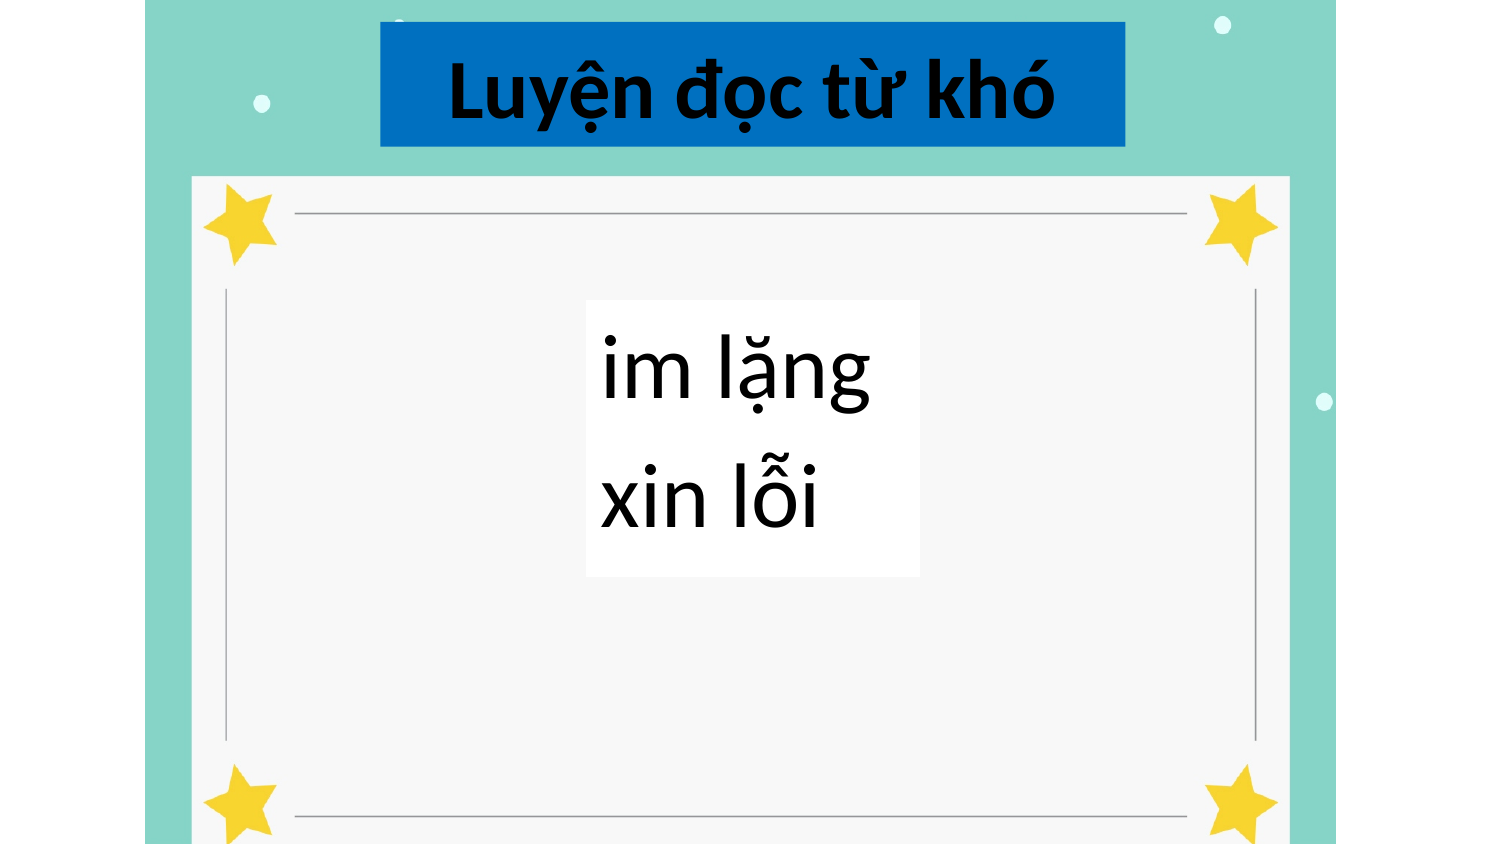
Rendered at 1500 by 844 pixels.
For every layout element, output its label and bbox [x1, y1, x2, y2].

picture [145, 0, 1336, 844]
